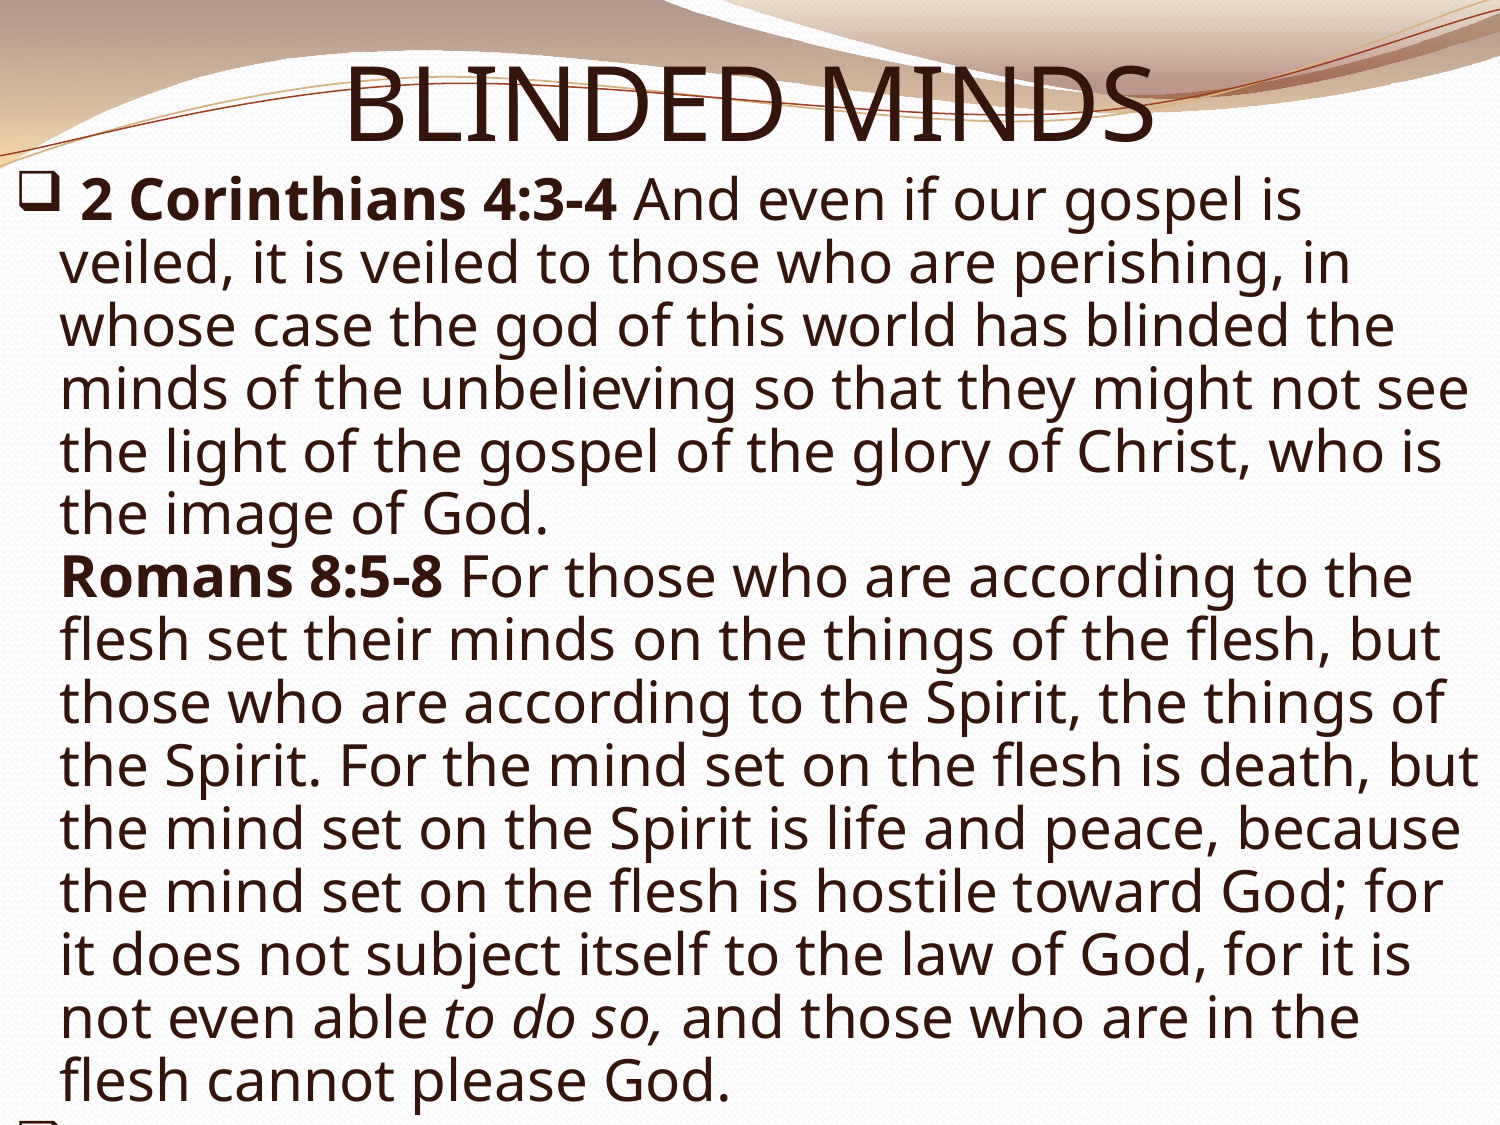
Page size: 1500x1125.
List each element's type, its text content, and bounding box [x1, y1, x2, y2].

list 2 Corinthians 4:3-4 And even if our gospel is veiled, it is veiled to those who are perishing, in whose case the god of this world has blinded the minds of the unbelieving so that they might not see the light of the gospel of the glory of Christ, who is the image of God. Romans 8:5-8 For those who are according to the flesh set their minds on the things of the flesh, but those who are according to the Spirit, the things of the Spirit. For the mind set on the flesh is death, but the mind set on the Spirit is life and peace, because the mind set on the flesh is hostile toward God; for it does not subject itself to the law of God, for it is not even able to do so, and those who are in the flesh cannot please God. Not even able: oude dounamai: powerless [0, 162, 1500, 1125]
title BLINDED MINDS [0, 0, 1500, 162]
